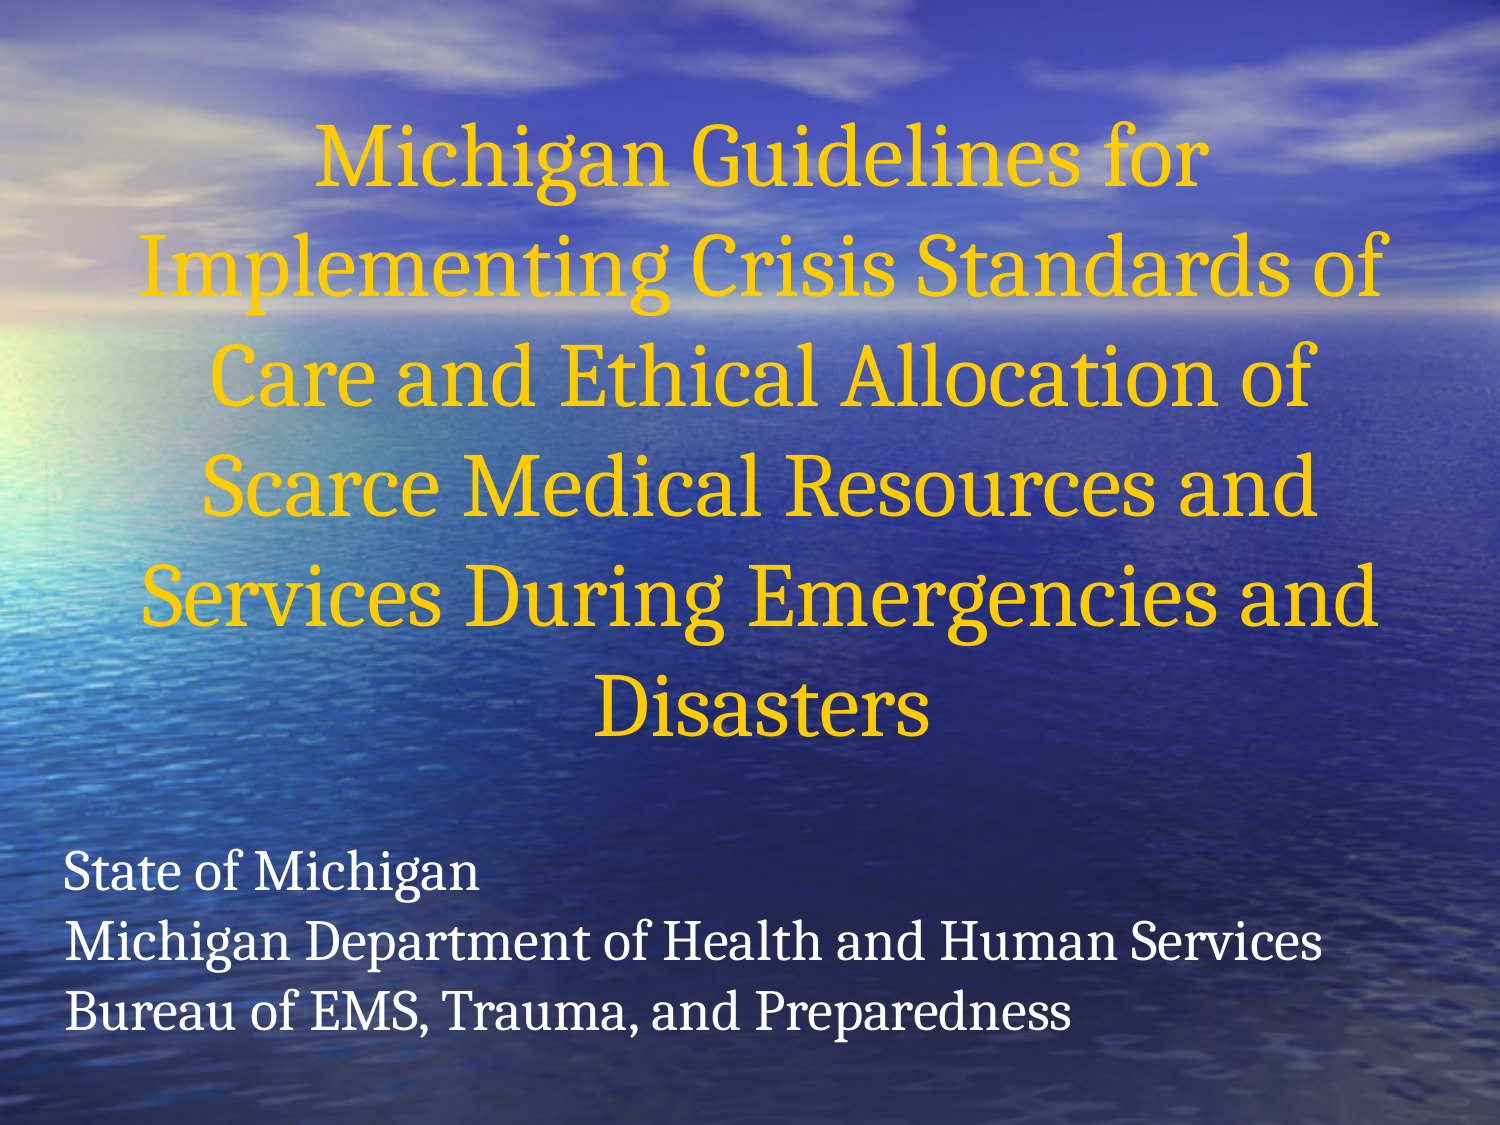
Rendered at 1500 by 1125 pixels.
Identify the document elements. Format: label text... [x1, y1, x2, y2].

text_box State of Michigan Michigan Department of Health and Human Services Bureau of EMS, Trauma, and Preparedness [49, 825, 1400, 1050]
picture [0, 0, 1500, 1125]
text_box Michigan Guidelines for Implementing Crisis Standards of Care and Ethical Allocation of Scarce Medical Resources and Services During Emergencies and Disasters [99, 87, 1425, 762]
